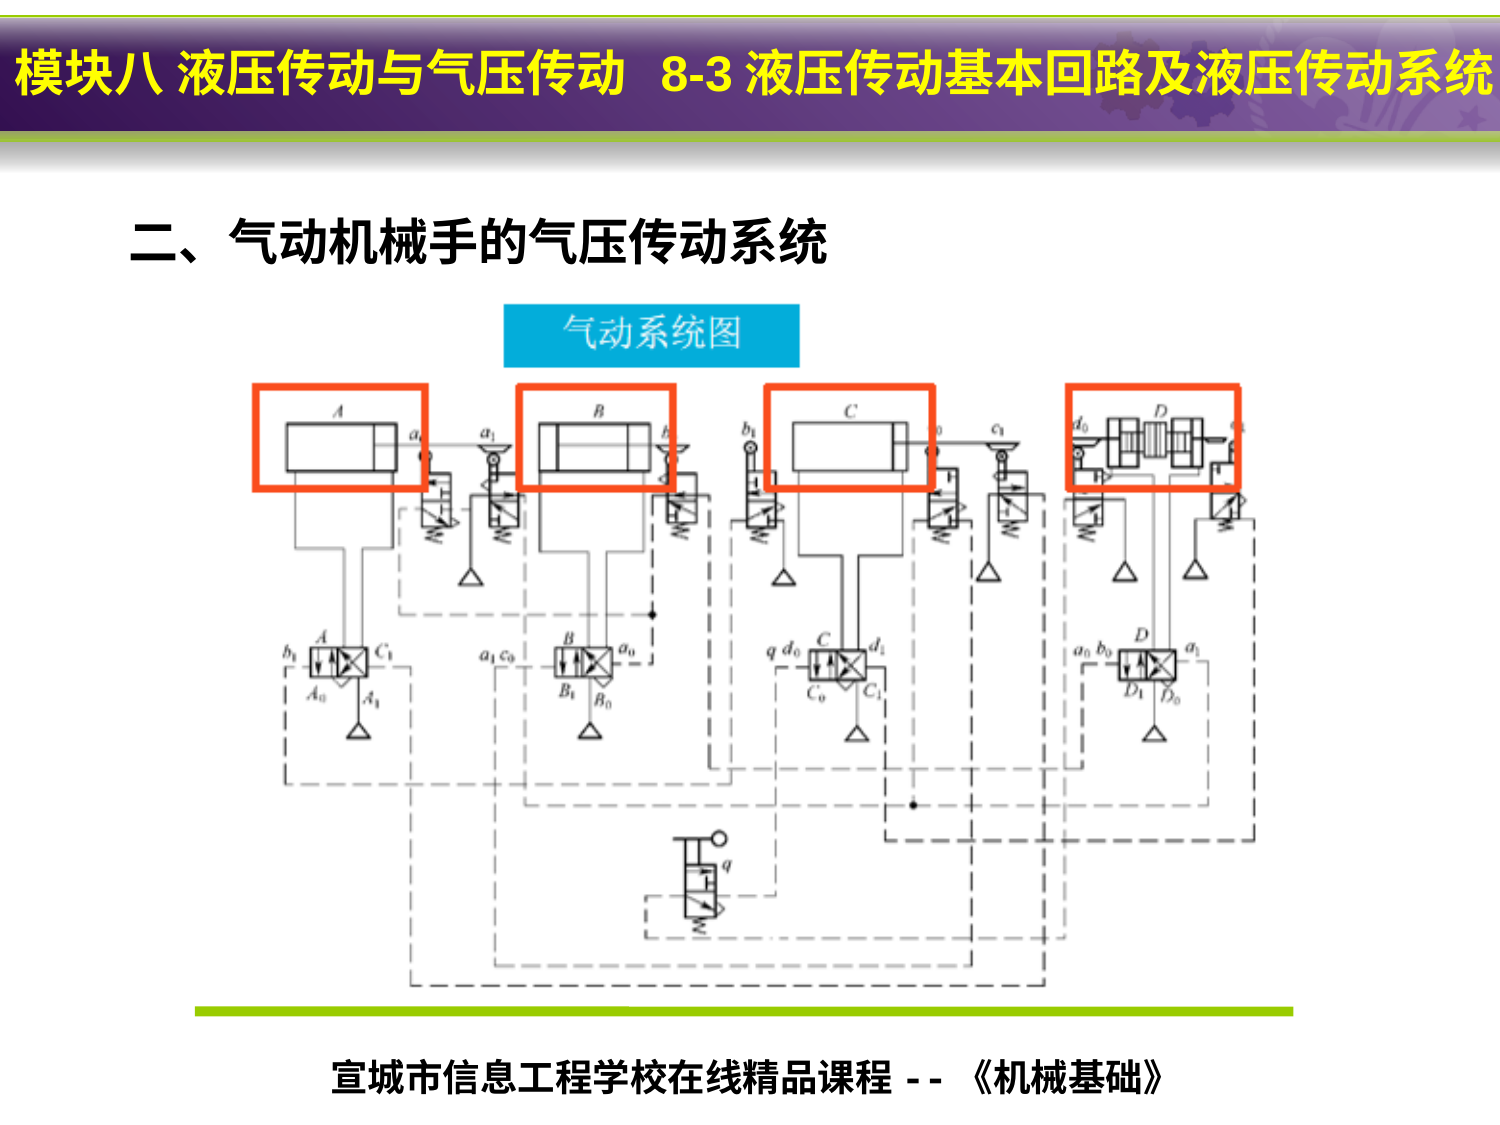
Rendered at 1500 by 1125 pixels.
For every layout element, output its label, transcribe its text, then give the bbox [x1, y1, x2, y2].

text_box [0, 17, 1500, 173]
text_box 宣城市信息工程学校在线精品课程--《机械基础》 [259, 1046, 1252, 1107]
picture [239, 295, 1273, 995]
text_box 二、气动机械手的气压传动系统 [113, 202, 844, 278]
